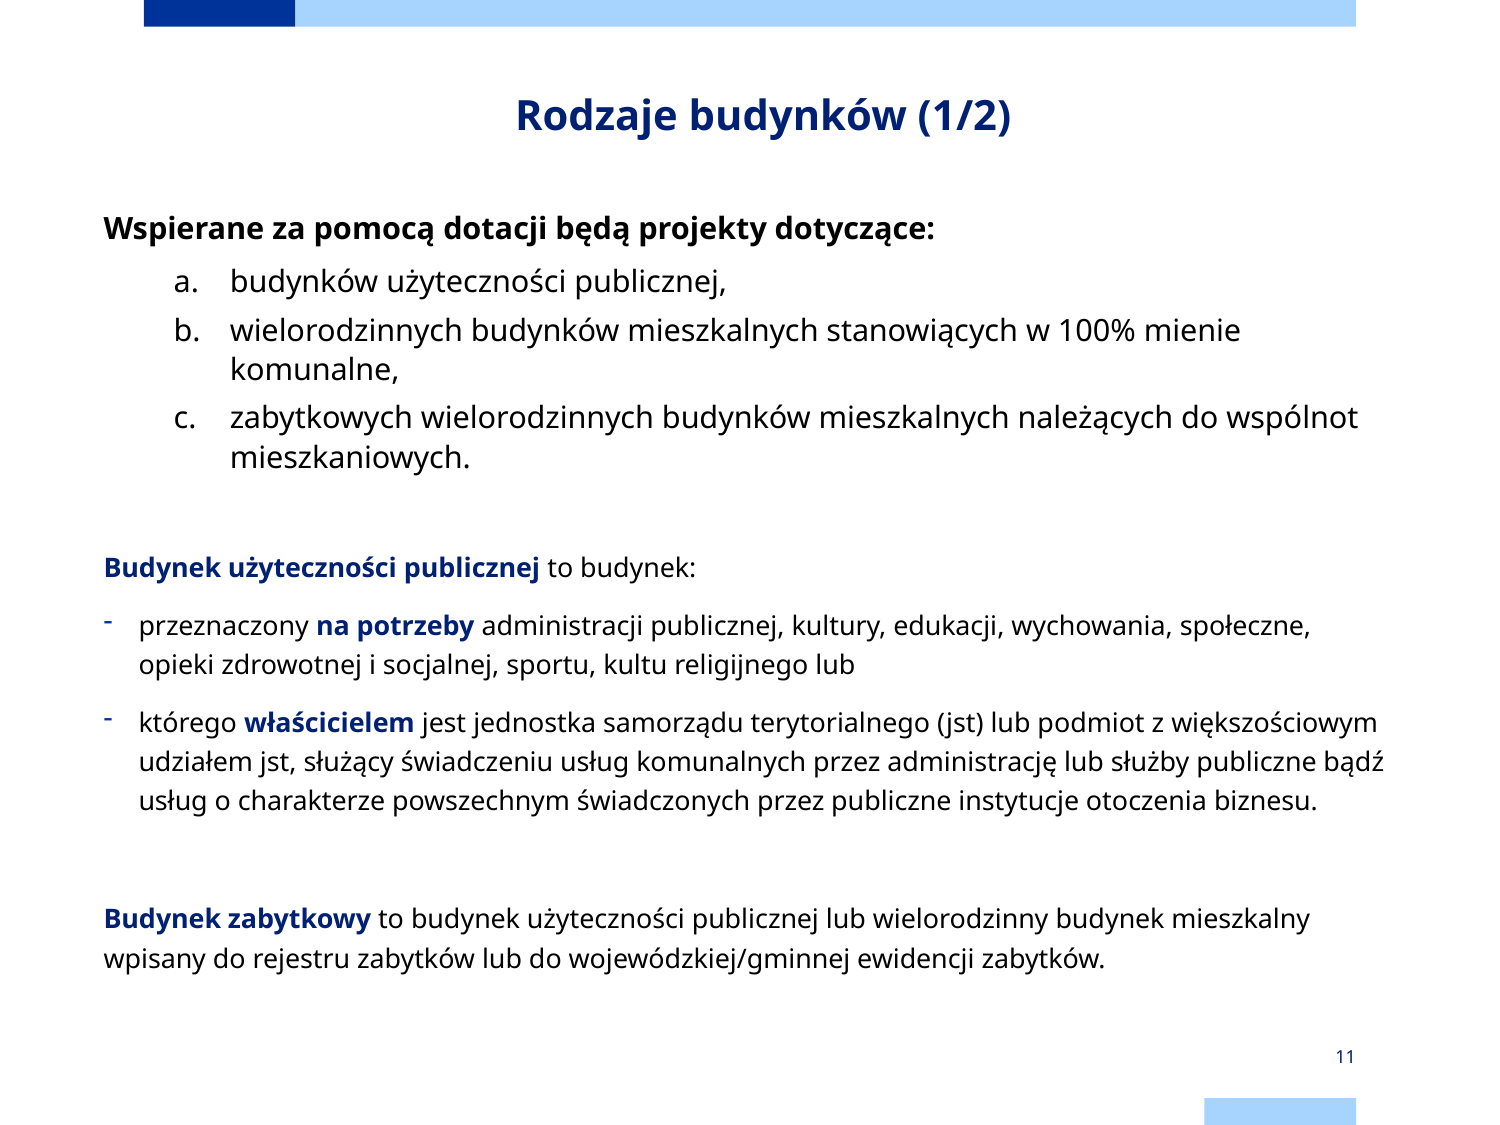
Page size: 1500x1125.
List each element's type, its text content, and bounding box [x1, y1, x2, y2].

slide_number 11 [1204, 1044, 1356, 1072]
list Wspierane za pomocą dotacji będą projekty dotyczące: budynków użyteczności publicznej, wielorodzinnych budynków mieszkalnych stanowiących w 100% mienie komunalne, zabytkowych wielorodzinnych budynków mieszkalnych należących do wspólnot mieszkaniowych. Budynek użyteczności publicznej to budynek: przeznaczony na potrzeby administracji publicznej, kultury, edukacji, wychowania, społeczne, opieki zdrowotnej i socjalnej, sportu, kultu religijnego lub którego właścicielem jest jednostka samorządu terytorialnego (jst) lub podmiot z większościowym udziałem jst, służący świadczeniu usług komunalnych przez administrację lub służby publiczne bądź usług o charakterze powszechnym świadczonych przez publiczne instytucje otoczenia biznesu. Budynek zabytkowy to budynek użyteczności publicznej lub wielorodzinny budynek mieszkalny wpisany do rejestru zabytków lub do wojewódzkiej/gminnej ewidencji zabytków. [103, 236, 1387, 1017]
text_box Rodzaje budynków (1/2) [103, 74, 1424, 236]
